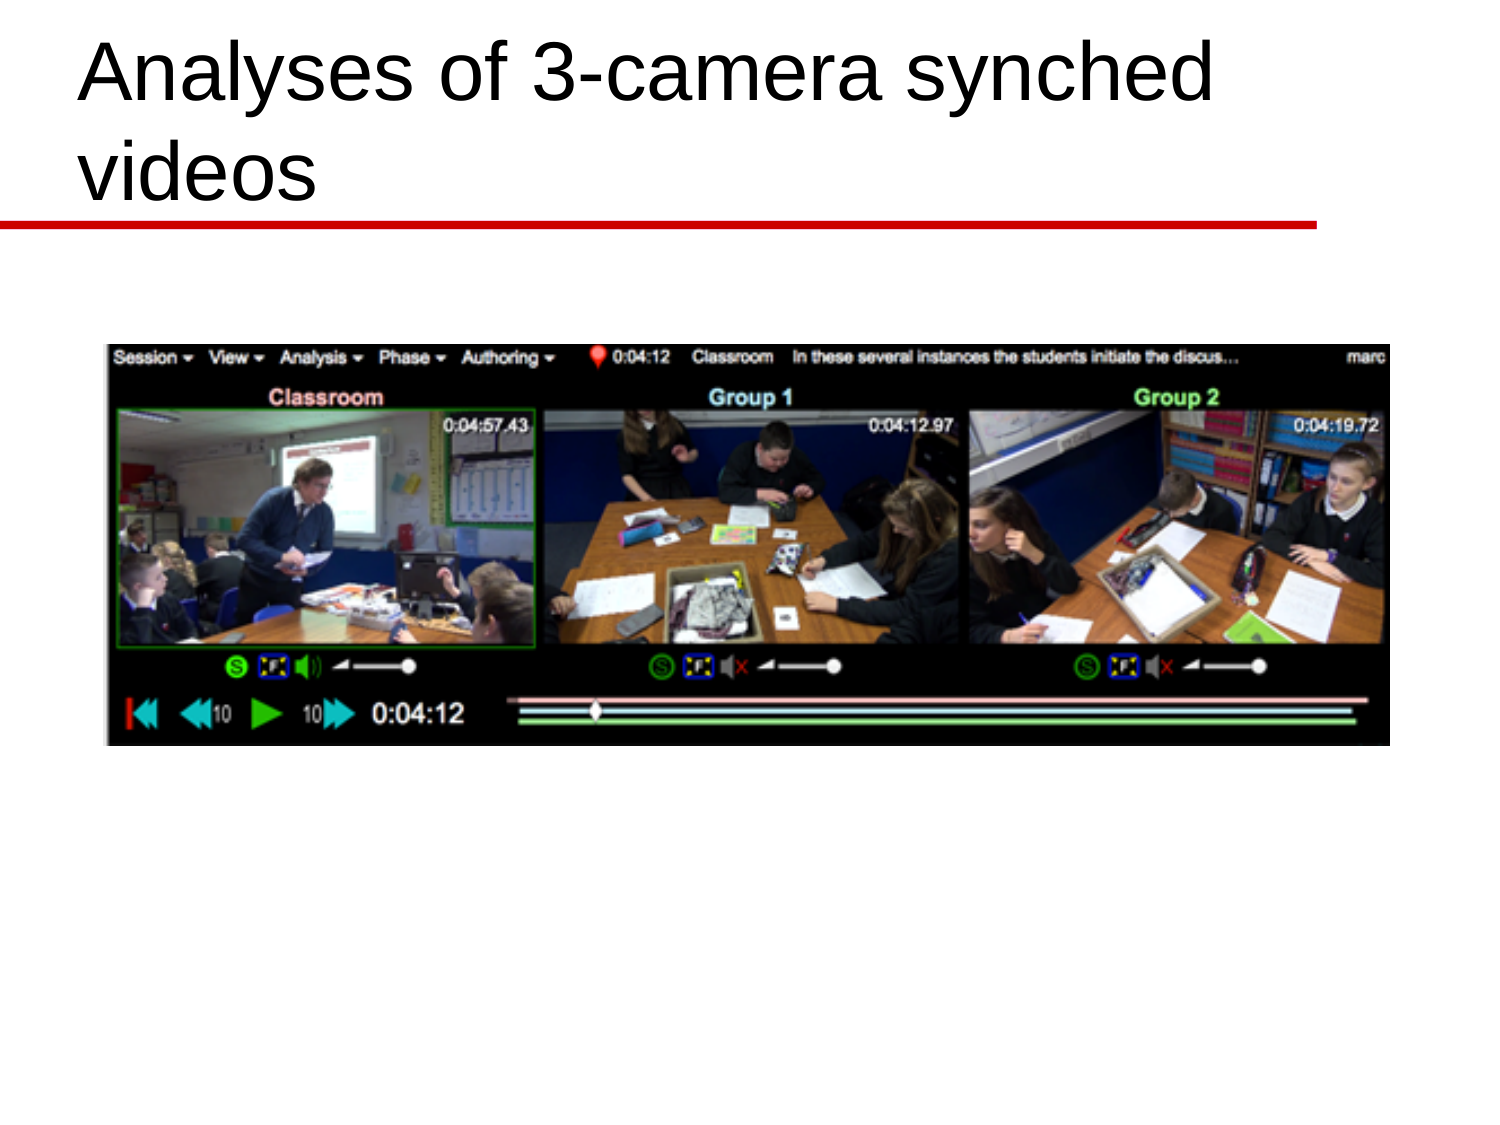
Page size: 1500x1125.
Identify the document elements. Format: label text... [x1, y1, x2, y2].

title Analyses of 3-camera synched videos [62, 43, 1338, 226]
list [102, 343, 1390, 747]
